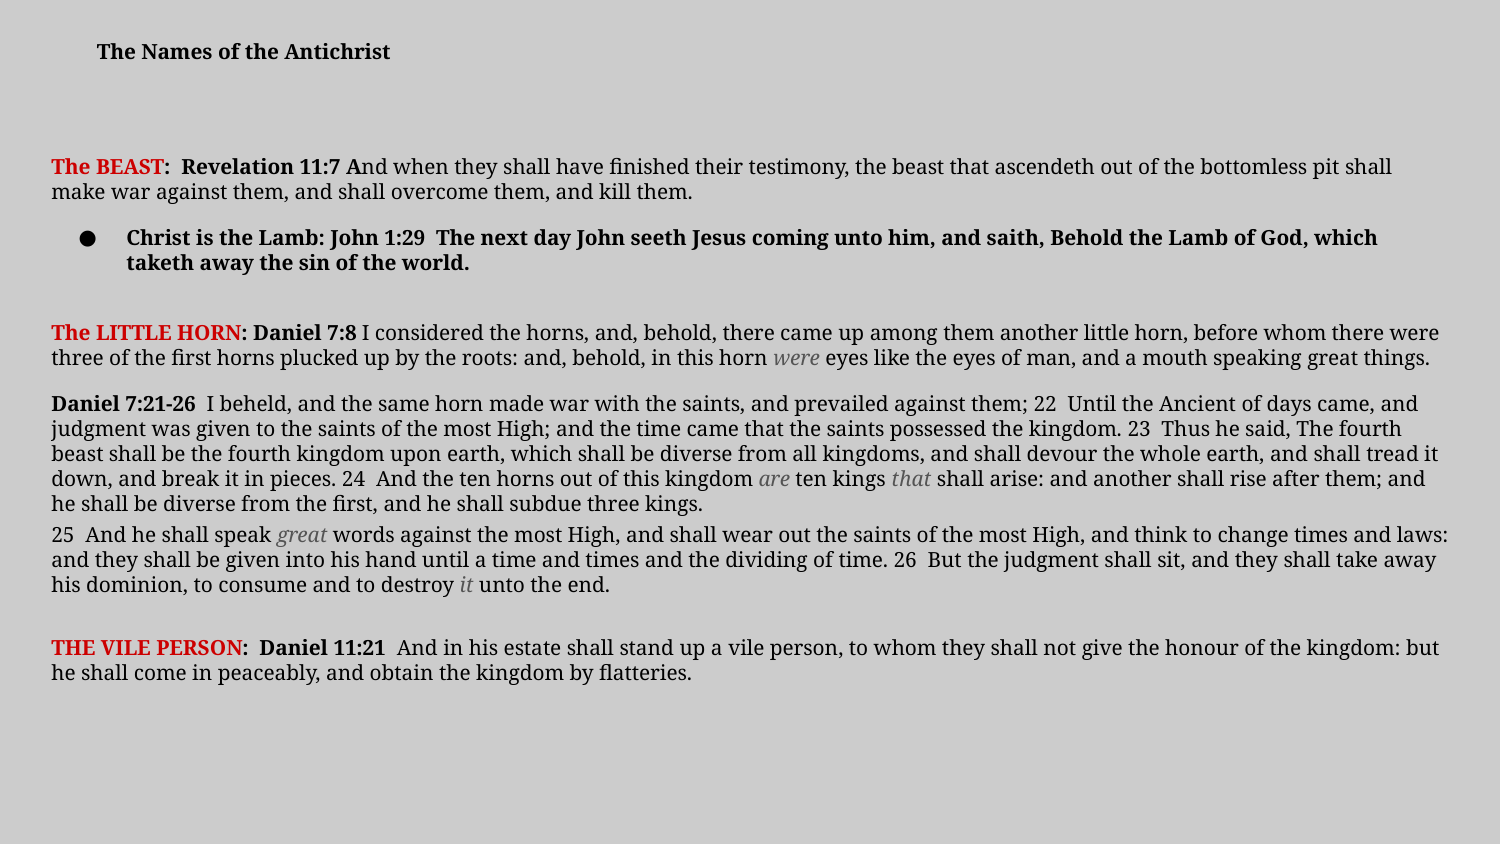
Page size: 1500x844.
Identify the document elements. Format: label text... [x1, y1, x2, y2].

text_box The Names of the Antichrist [16, 21, 471, 89]
text_box The BEAST: Revelation 11:7 And when they shall have finished their testimony, the beast that ascendeth out of the bottomless pit shall make war against them, and shall overcome them, and kill them. Christ is the Lamb: John 1:29 The next day John seeth Jesus coming unto him, and saith, Behold the Lamb of God, which taketh away the sin of the world. The LITTLE HORN: Daniel 7:8 I considered the horns, and, behold, there came up among them another little horn, before whom there were three of the first horns plucked up by the roots: and, behold, in this horn were eyes like the eyes of man, and a mouth speaking great things. Daniel 7:21-26 I beheld, and the same horn made war with the saints, and prevailed against them; 22 Until the Ancient of days came, and judgment was given to the saints of the most High; and the time came that the saints possessed the kingdom. 23 Thus he said, The fourth beast shall be the fourth kingdom upon earth, which shall be diverse from all kingdoms, and shall devour the whole earth, and shall tread it down, and break it in pieces. 24 And the ten horns out of this kingdom are ten kings that shall arise: and another shall rise after them; and he shall be diverse from the first, and he shall subdue three kings. 25 And he shall speak great words against the most High, and shall wear out the saints of the most High, and think to change times and laws: and they shall be given into his hand until a time and times and the dividing of time. 26 But the judgment shall sit, and they shall take away his dominion, to consume and to destroy it unto the end. THE VILE PERSON: Daniel 11:21 And in his estate shall stand up a vile person, to whom they shall not give the honour of the kingdom: but he shall come in peaceably, and obtain the kingdom by flatteries. [36, 138, 1465, 810]
